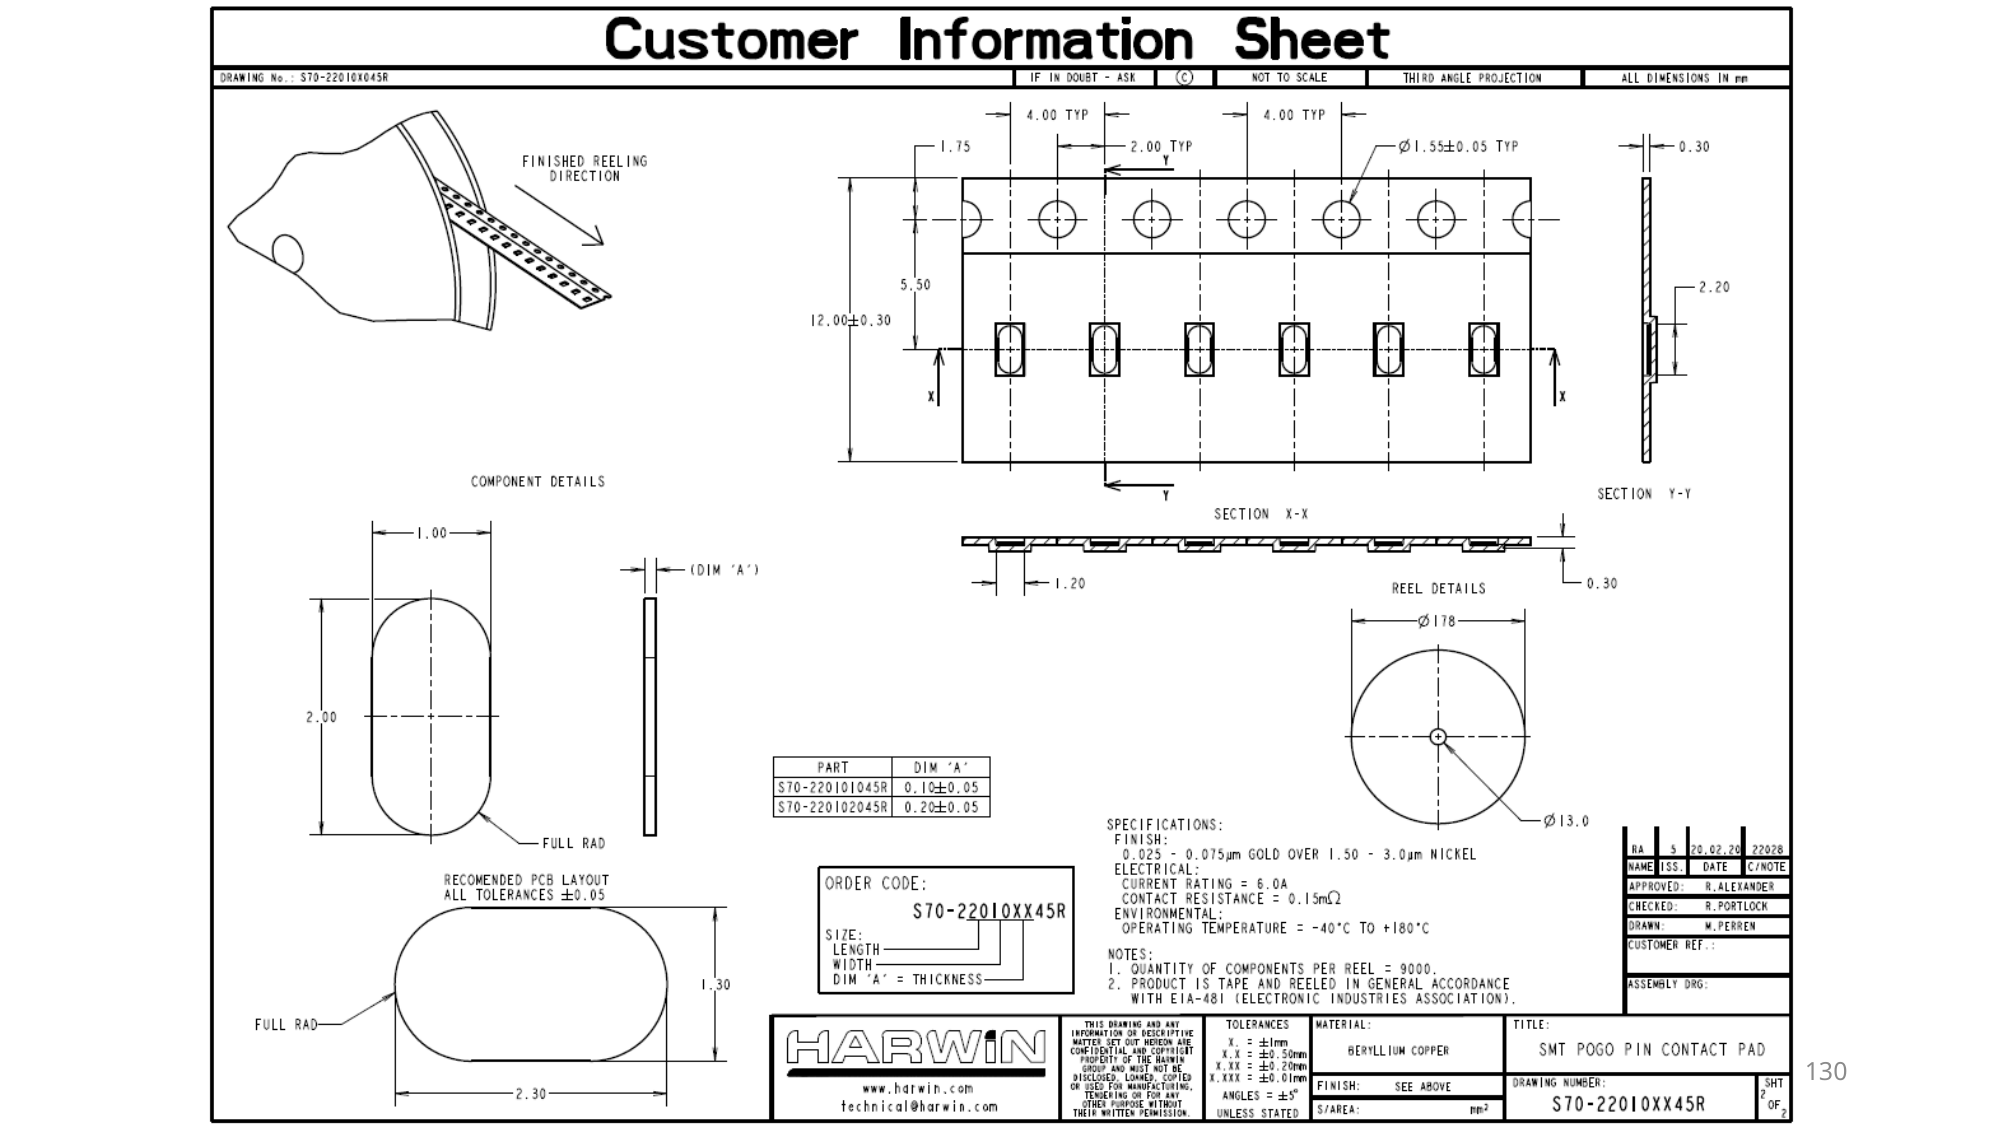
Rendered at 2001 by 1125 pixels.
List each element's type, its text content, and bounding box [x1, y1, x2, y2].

picture [200, 0, 1800, 1125]
slide_number 130 [1800, 1042, 1863, 1103]
